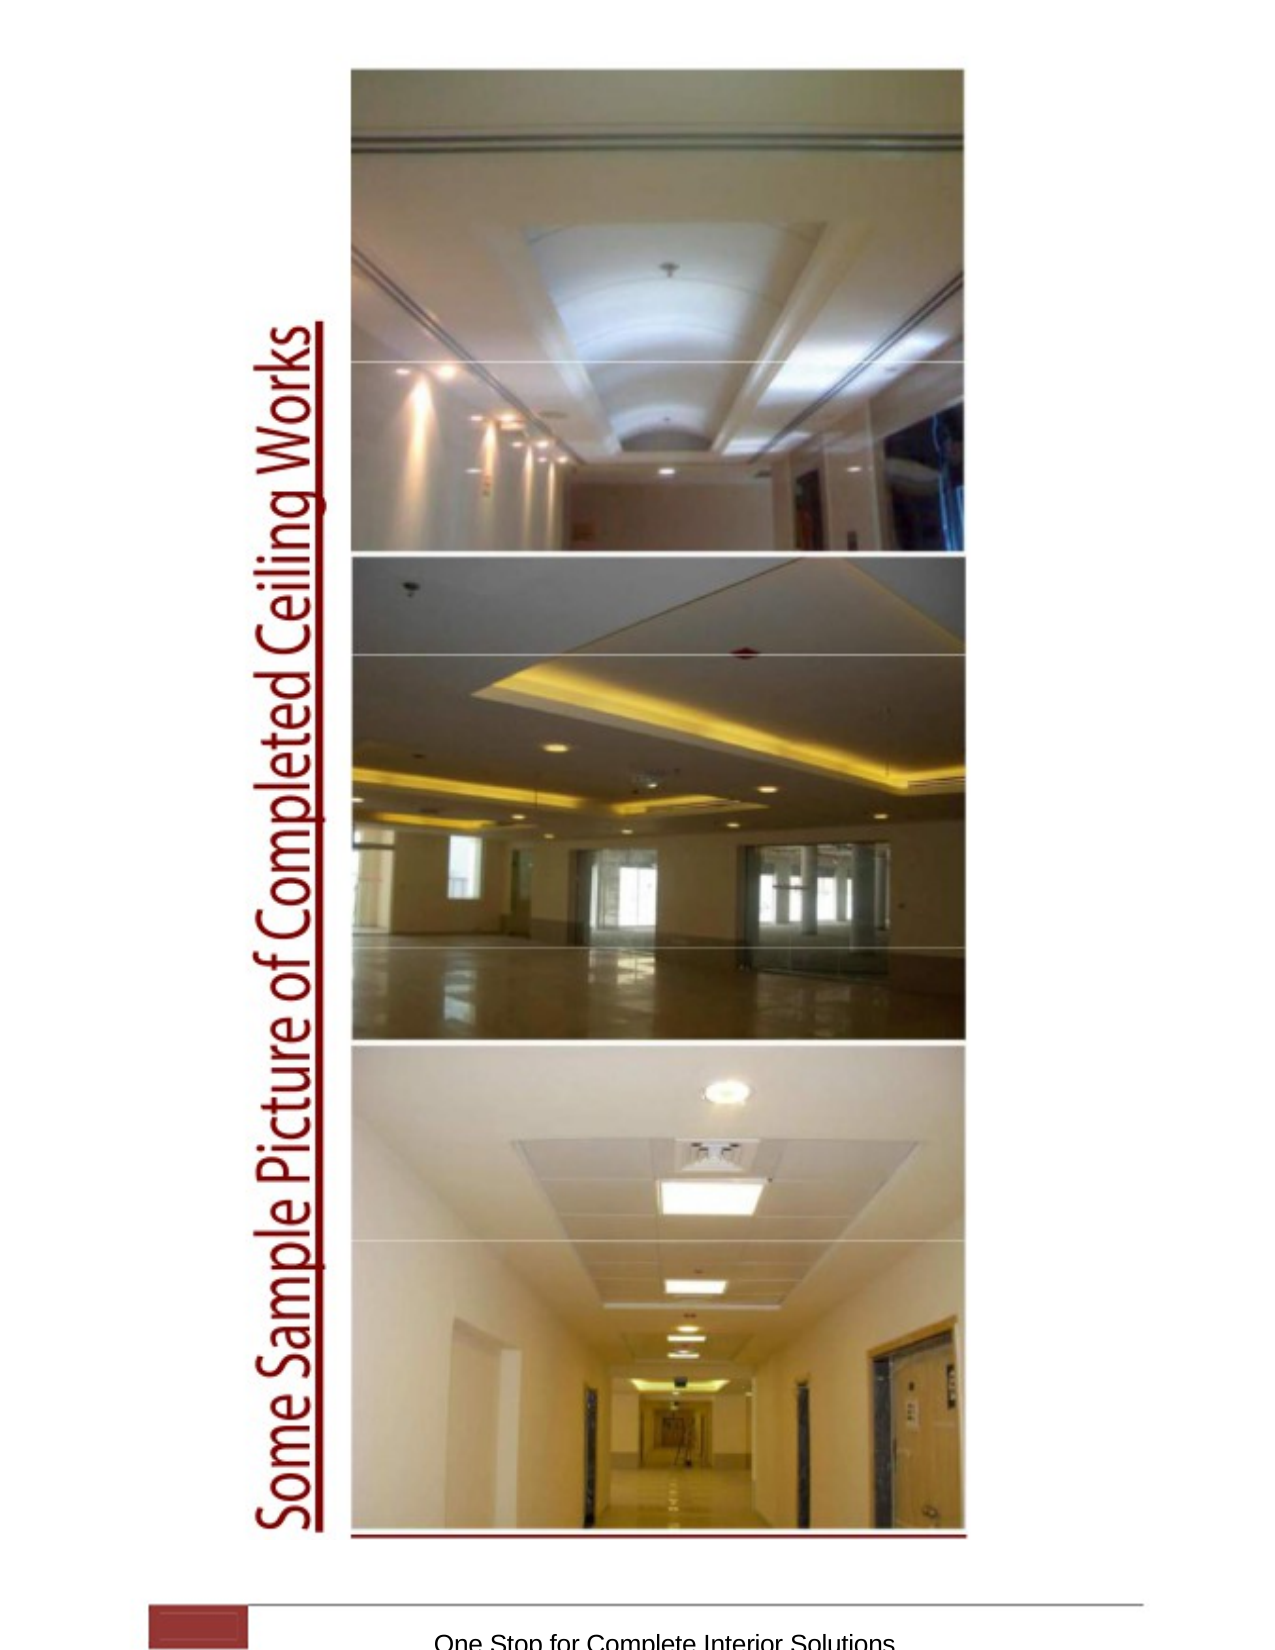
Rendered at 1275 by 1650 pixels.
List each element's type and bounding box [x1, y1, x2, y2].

picture [160, 41, 1059, 1540]
picture [0, 1572, 1275, 1650]
